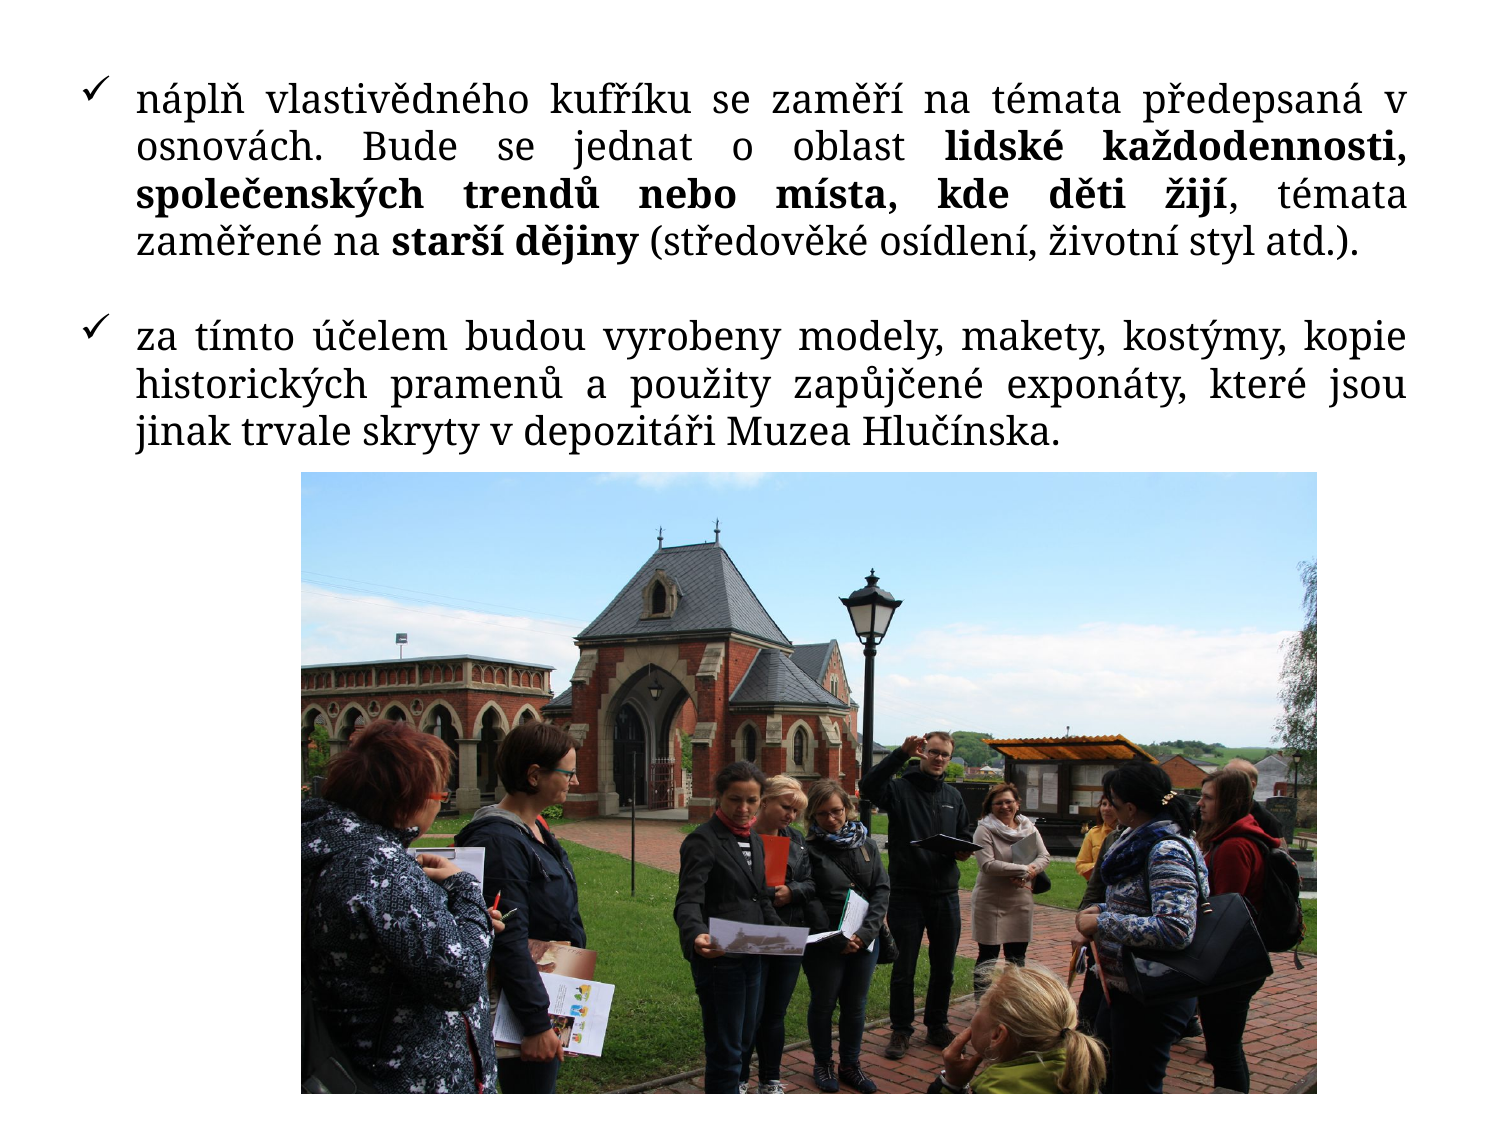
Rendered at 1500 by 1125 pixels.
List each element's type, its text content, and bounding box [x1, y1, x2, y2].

text_box náplň vlastivědného kufříku se zaměří na témata předepsaná v osnovách. Bude se jednat o oblast lidské každodennosti, společenských trendů nebo místa, kde děti žijí, témata zaměřené na starší dějiny (středověké osídlení, životní styl atd.). za tímto účelem budou vyrobeny modely, makety, kostýmy, kopie historických pramenů a použity zapůjčené exponáty, které jsou jinak trvale skryty v depozitáři Muzea Hlučínska. [64, 66, 1424, 461]
picture [300, 472, 1318, 1095]
